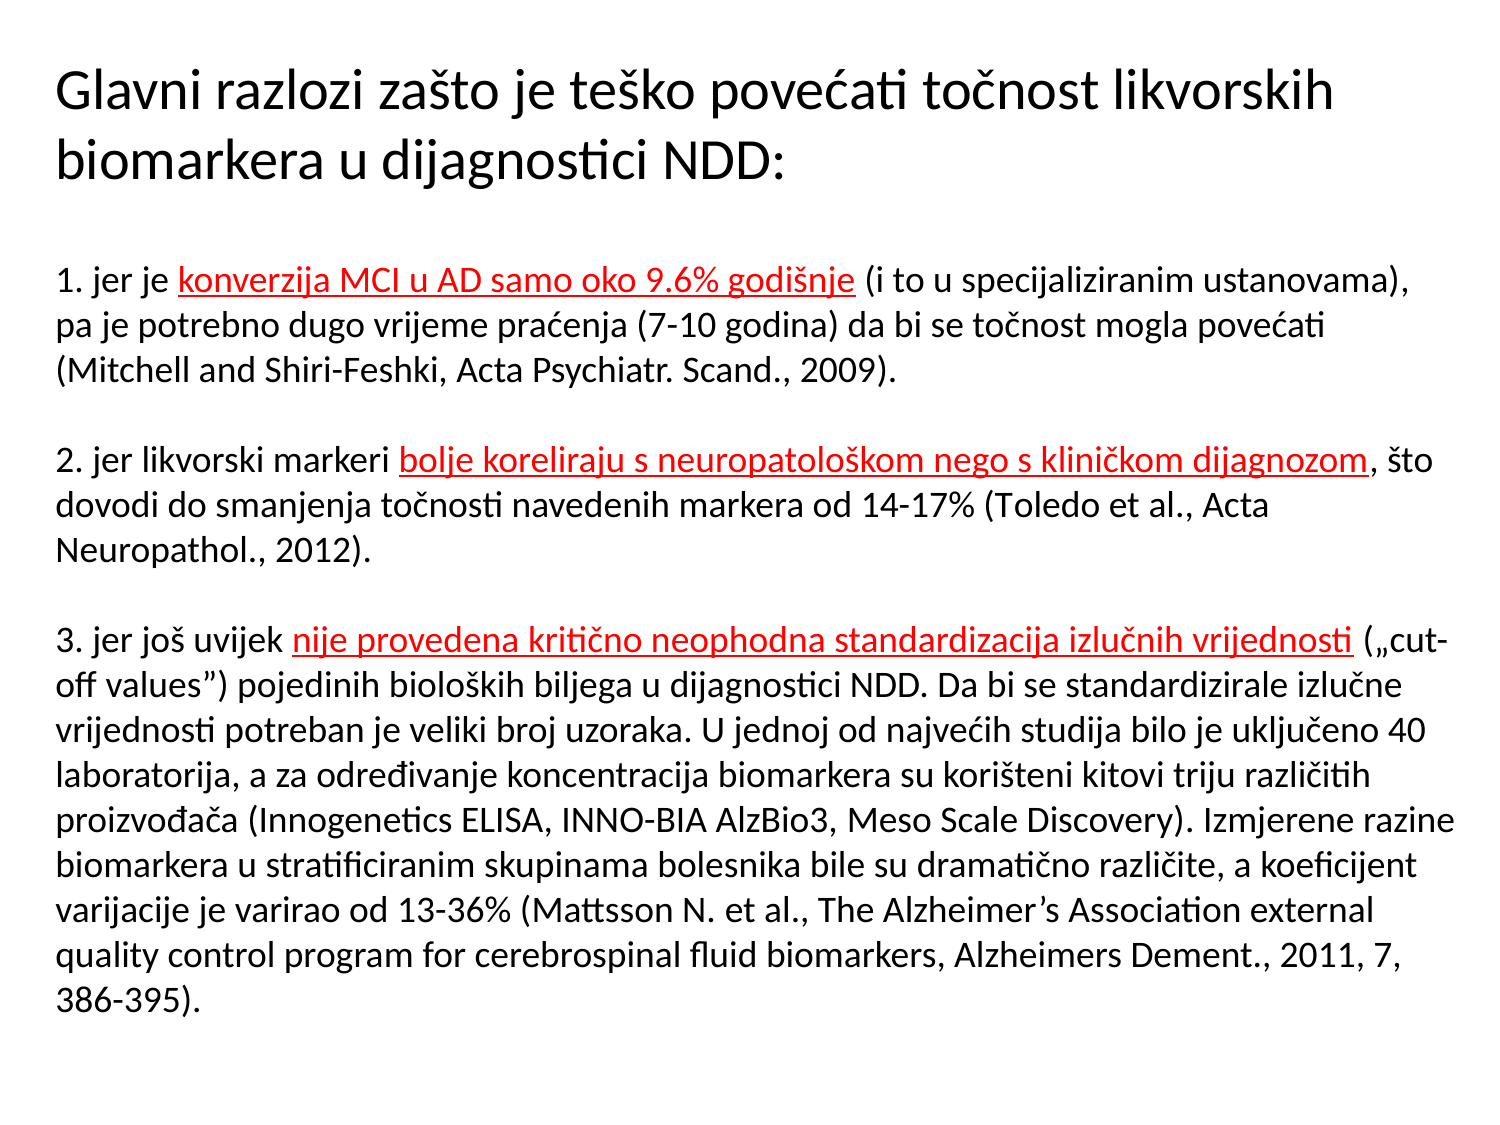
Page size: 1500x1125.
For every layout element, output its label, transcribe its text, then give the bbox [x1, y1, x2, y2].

text_box 1. jer je konverzija MCI u AD samo oko 9.6% godišnje (i to u specijaliziranim ustanovama), pa je potrebno dugo vrijeme praćenja (7-10 godina) da bi se točnost mogla povećati (Mitchell and Shiri-Feshki, Acta Psychiatr. Scand., 2009). 2. jer likvorski markeri bolje koreliraju s neuropatološkom nego s kliničkom dijagnozom, što dovodi do smanjenja točnosti navedenih markera od 14-17% (Toledo et al., Acta Neuropathol., 2012). 3. jer još uvijek nije provedena kritično neophodna standardizacija izlučnih vrijednosti („cut-off values”) pojedinih bioloških biljega u dijagnostici NDD. Da bi se standardizirale izlučne vrijednosti potreban je veliki broj uzoraka. U jednoj od najvećih studija bilo je uključeno 40 laboratorija, a za određivanje koncentracija biomarkera su korišteni kitovi triju različitih proizvođača (Innogenetics ELISA, INNO-BIA AlzBio3, Meso Scale Discovery). Izmjerene razine biomarkera u stratificiranim skupinama bolesnika bile su dramatično različite, a koeficijent varijacije je varirao od 13-36% (Mattsson N. et al., The Alzheimer’s Association external quality control program for cerebrospinal fluid biomarkers, Alzheimers Dement., 2011, 7, 386-395). [40, 247, 1471, 1028]
text_box Glavni razlozi zašto je teško povećati točnost likvorskih biomarkera u dijagnostici NDD: [40, 43, 1500, 199]
